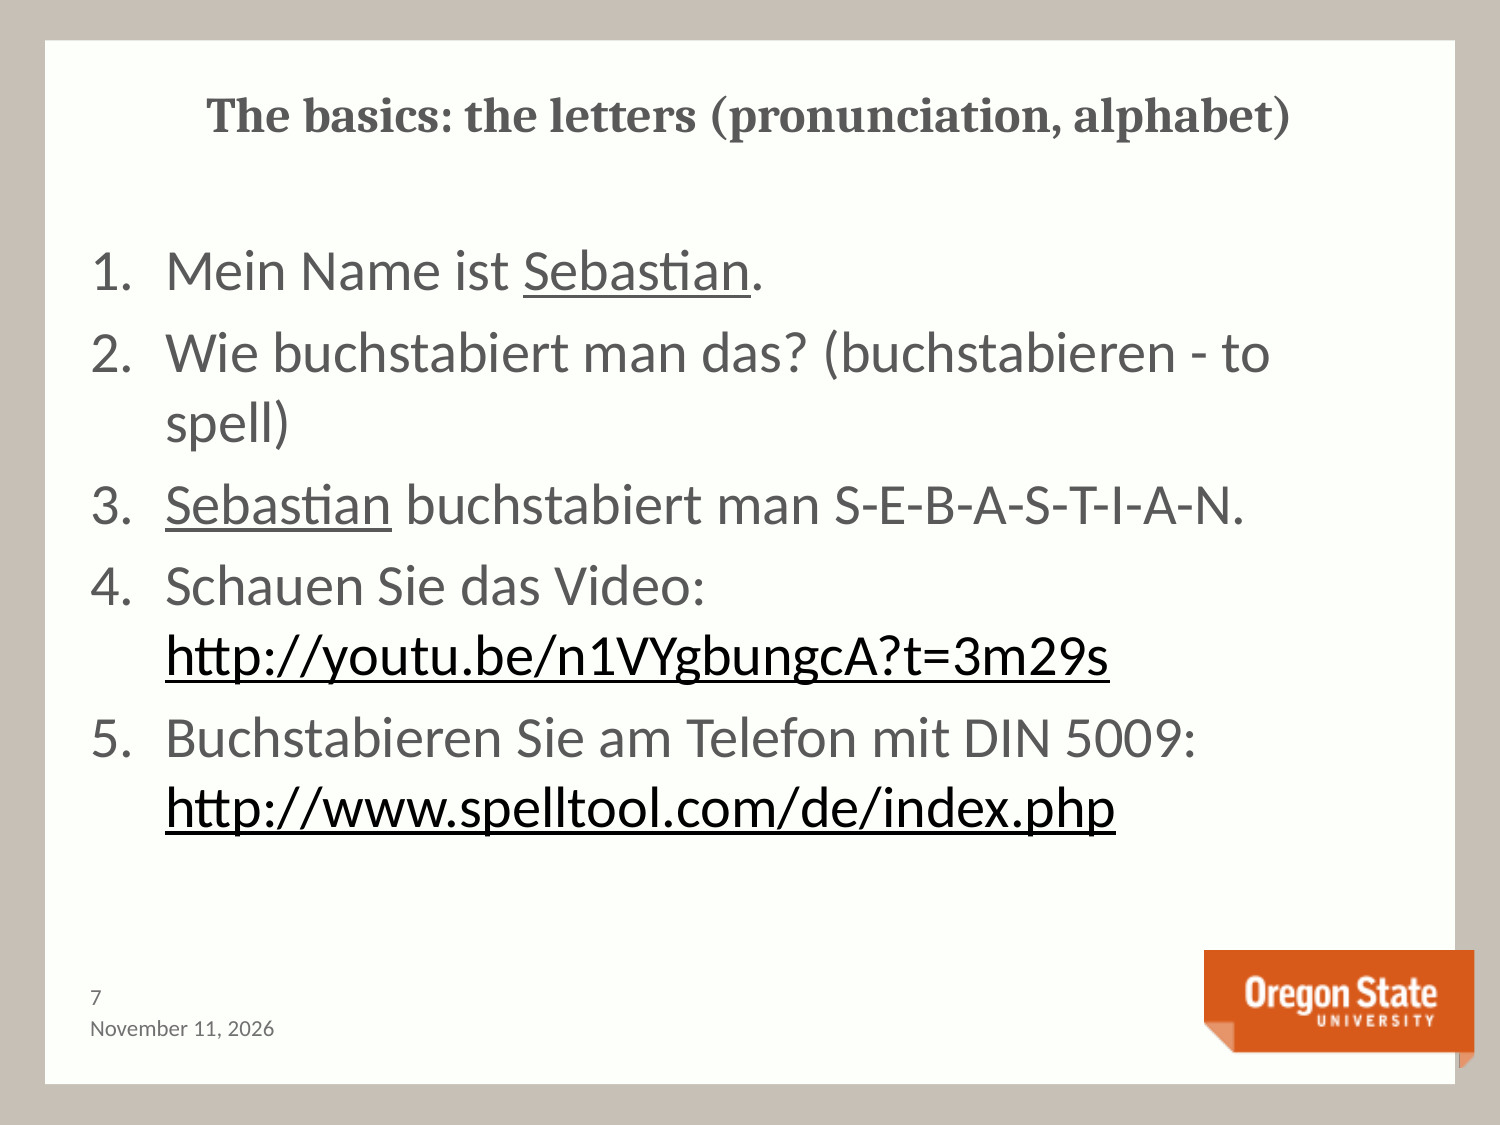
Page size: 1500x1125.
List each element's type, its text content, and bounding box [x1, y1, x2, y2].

slide_number 6 [75, 982, 135, 1013]
list Mein Name ist Sebastian. Wie buchstabiert man das? (buchstabieren - to spell) Sebastian buchstabiert man S-E-B-A-S-T-I-A-N. Schauen Sie das Video: http://youtu.be/n1VYgbungcA?t=3m29s Buchstabieren Sie am Telefon mit DIN 5009: http://www.spelltool.com/de/index.php [75, 224, 1425, 938]
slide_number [75, 1012, 375, 1043]
title The basics: the letters (pronunciation, alphabet) [75, 75, 1425, 188]
